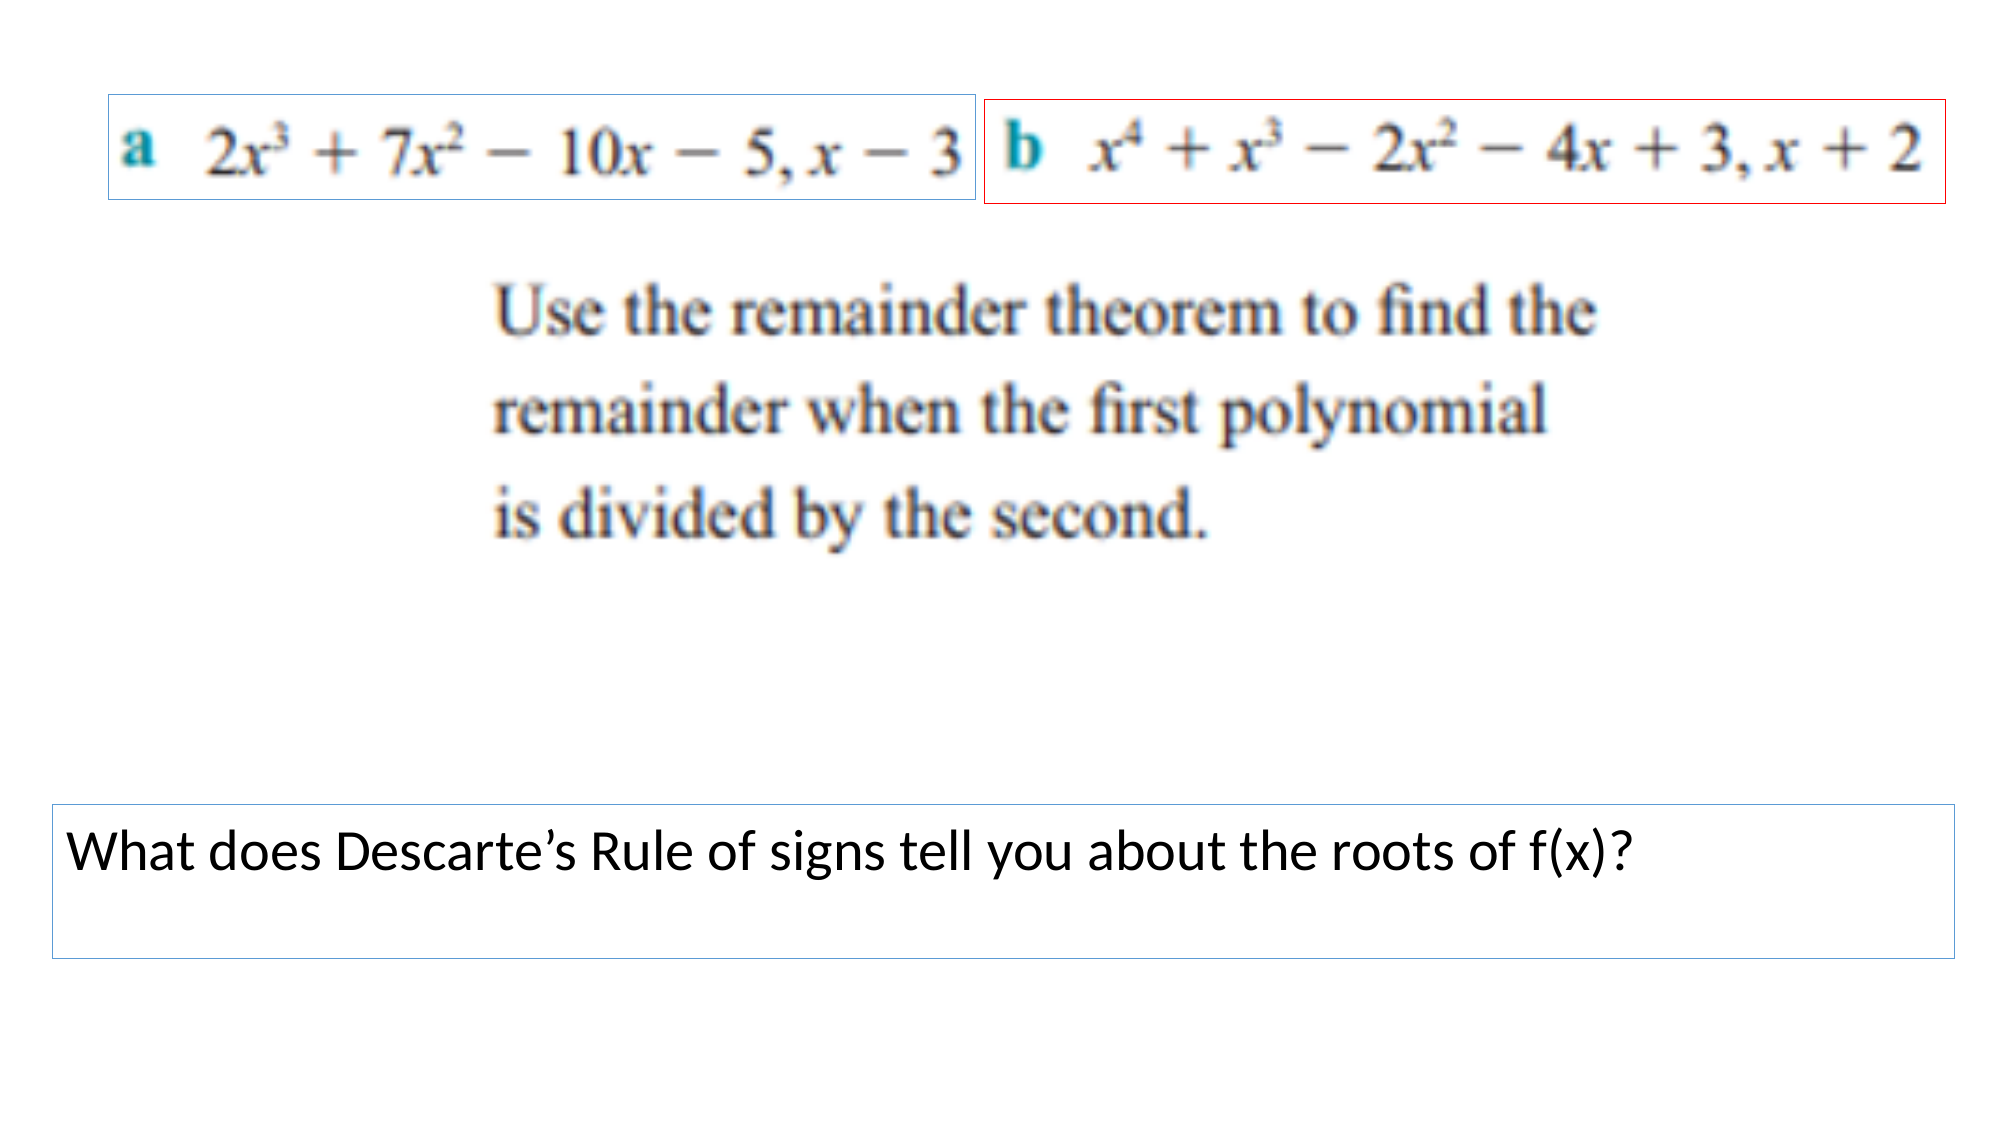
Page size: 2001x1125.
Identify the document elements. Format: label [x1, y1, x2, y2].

picture [984, 99, 1946, 204]
picture [465, 239, 1609, 577]
picture [108, 94, 976, 200]
